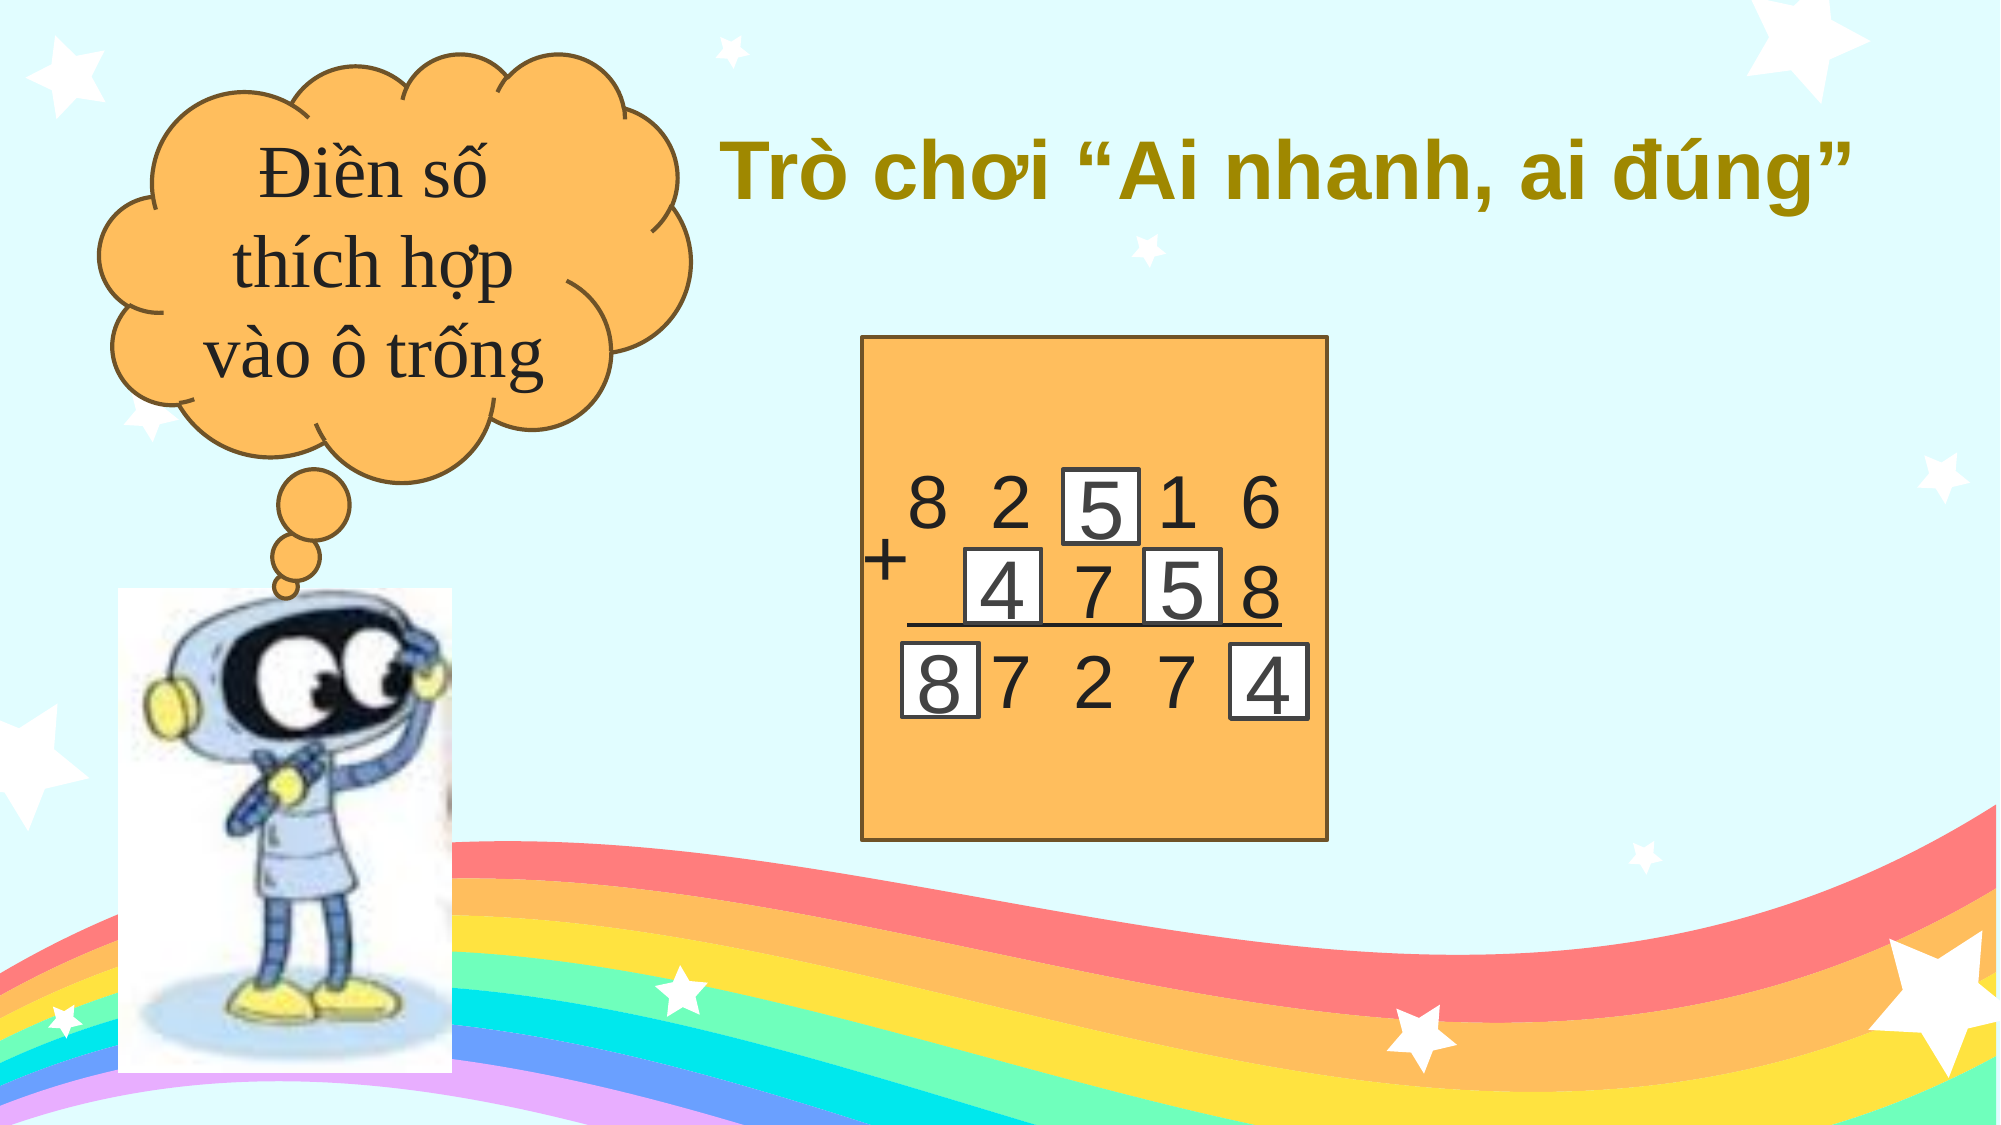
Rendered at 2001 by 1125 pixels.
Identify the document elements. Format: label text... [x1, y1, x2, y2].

text_box Điền số thích hợp vào ô trống [96, 52, 694, 486]
text_box [599, 223, 1733, 399]
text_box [830, 336, 1328, 841]
picture [118, 588, 452, 1073]
text_box Trò chơi “Ai nhanh, ai đúng” [696, 66, 1880, 265]
text_box Điền số thích hợp vào ô trống [270, 467, 352, 587]
